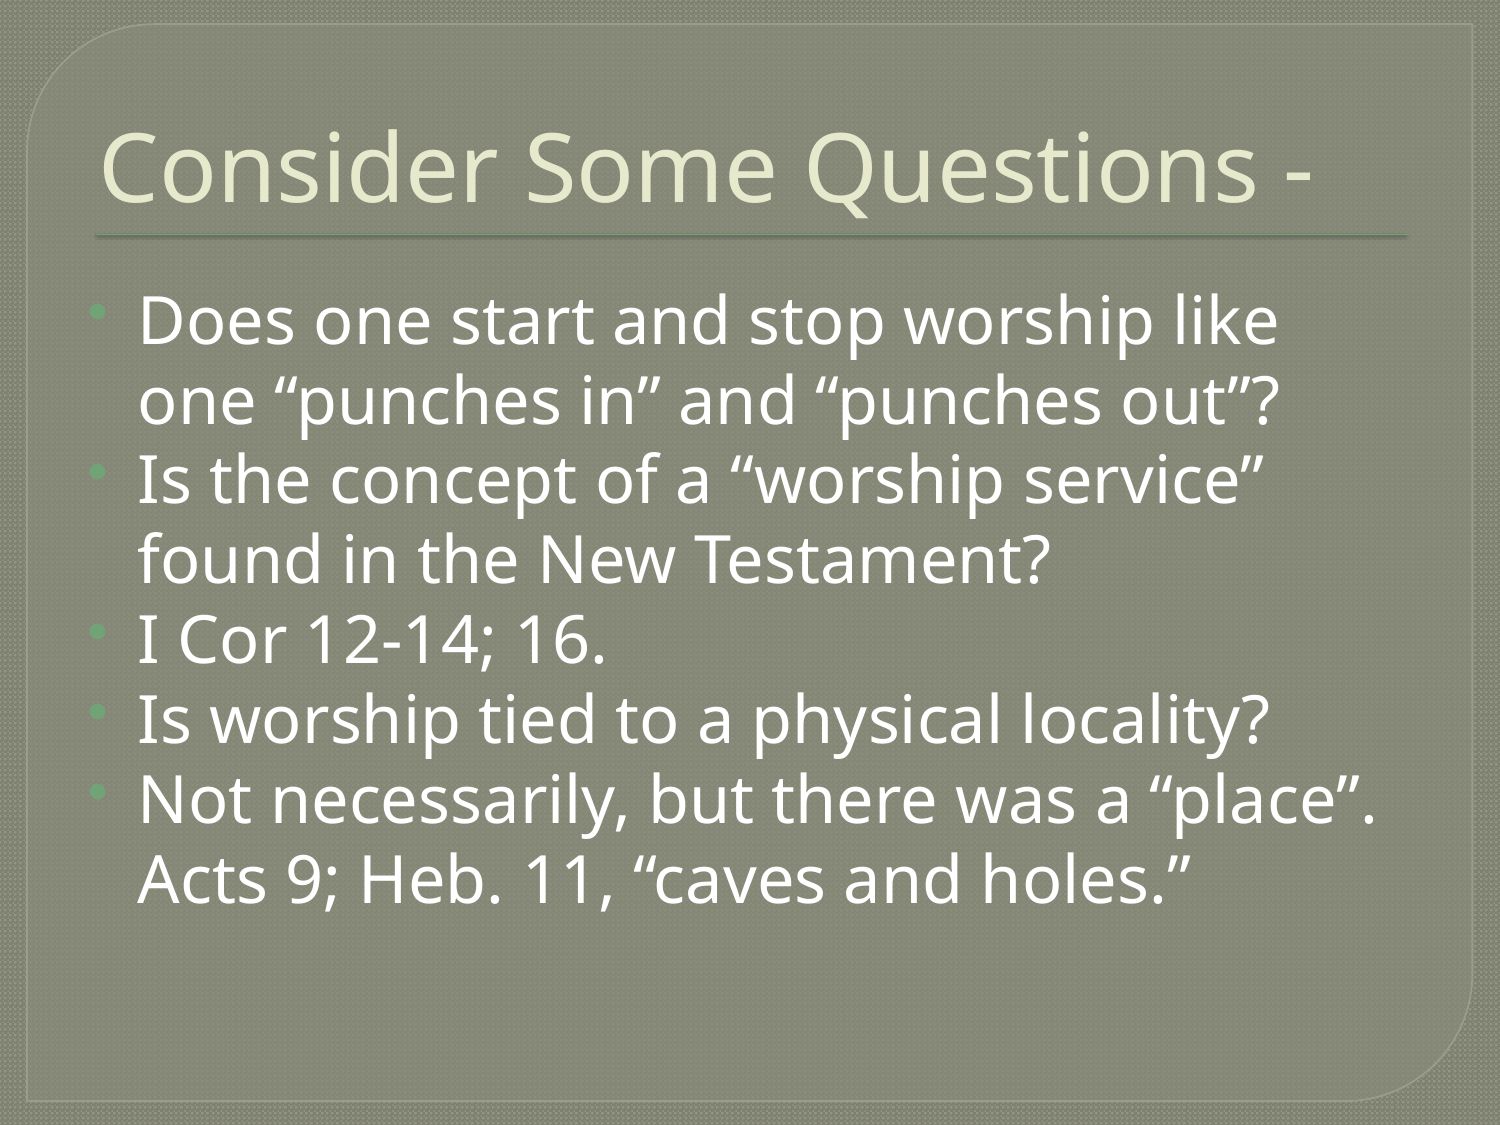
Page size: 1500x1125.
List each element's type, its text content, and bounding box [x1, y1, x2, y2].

list Does one start and stop worship like one “punches in” and “punches out”? Is the concept of a “worship service” found in the New Testament? I Cor 12-14; 16. Is worship tied to a physical locality? Not necessarily, but there was a “place”. Acts 9; Heb. 11, “caves and holes.” [75, 270, 1425, 1013]
title Consider Some Questions - [75, 41, 1425, 230]
